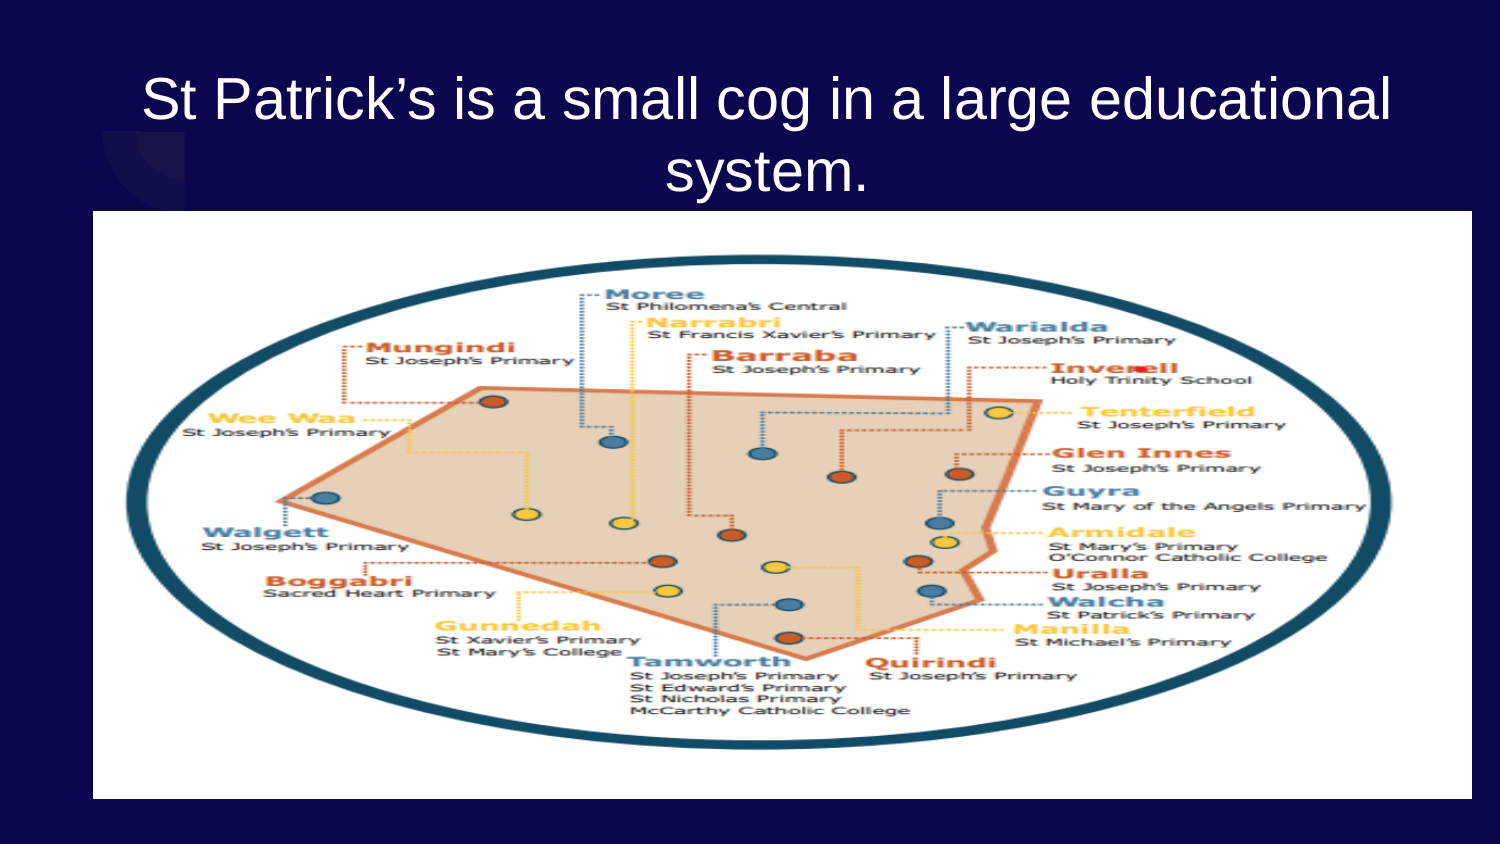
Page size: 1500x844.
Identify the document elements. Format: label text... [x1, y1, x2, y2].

title St Patrick’s is a small cog in a large educational system. [48, 45, 1488, 799]
picture [93, 211, 1472, 799]
